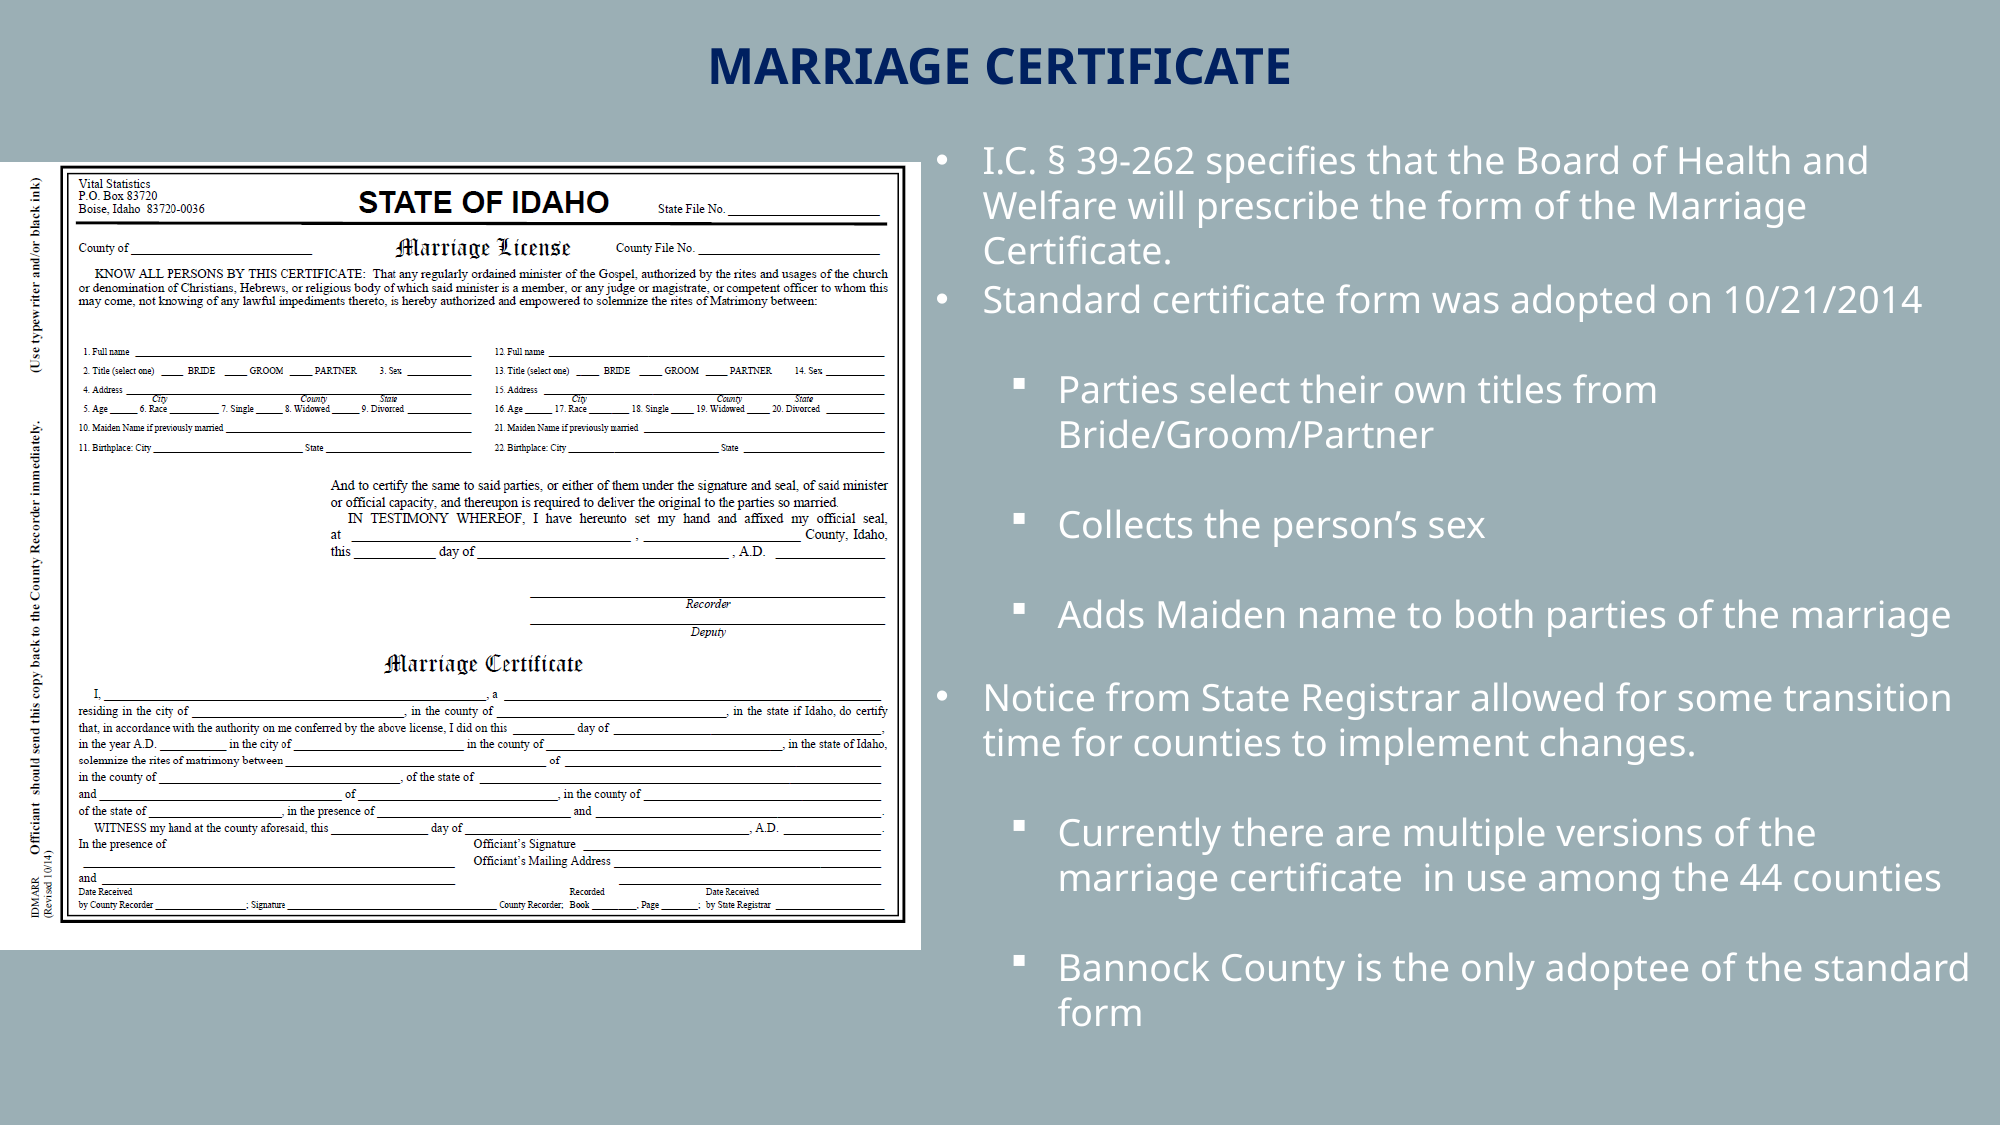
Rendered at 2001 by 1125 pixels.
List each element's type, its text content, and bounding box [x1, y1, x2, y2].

text_box MARRIAGE CERTIFICATE [0, 26, 2000, 102]
text_box Standard certificate form was adopted on 10/21/2014 Parties select their own titles from Bride/Groom/Partner Collects the person’s sex Adds Maiden name to both parties of the marriage [921, 268, 1990, 644]
text_box I.C. § 39-262 specifies that the Board of Health and Welfare will prescribe the form of the Marriage Certificate. [920, 129, 1921, 268]
picture [0, 162, 921, 950]
text_box Notice from State Registrar allowed for some transition time for counties to implement changes. Currently there are multiple versions of the marriage certificate in use among the 44 counties Bannock County is the only adoptee of the standard form [920, 666, 1990, 1041]
